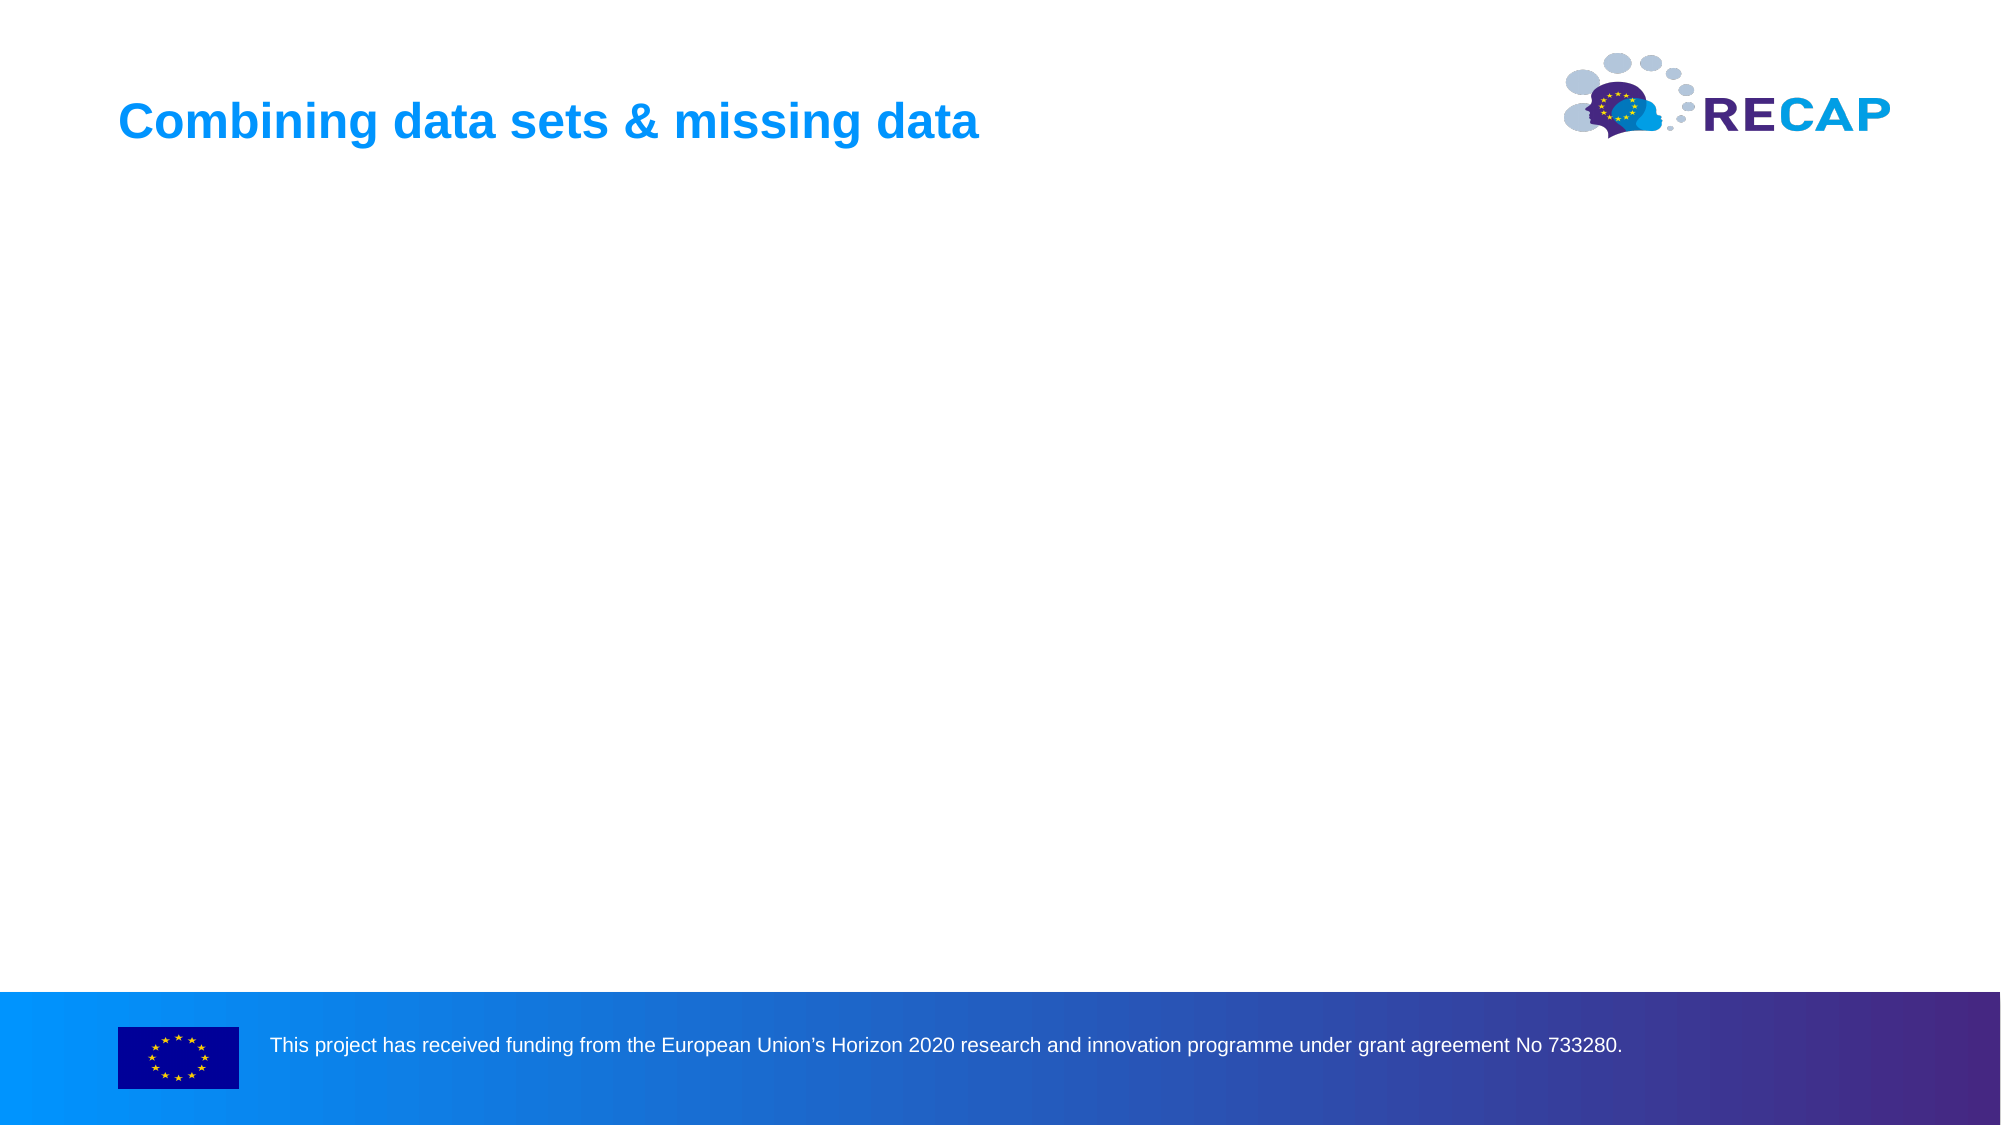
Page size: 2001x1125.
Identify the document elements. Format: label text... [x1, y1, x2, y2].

picture [1564, 53, 1890, 139]
title Combining data sets & missing data [118, 88, 1592, 237]
picture [118, 1027, 239, 1089]
picture [1868, 104, 1881, 112]
